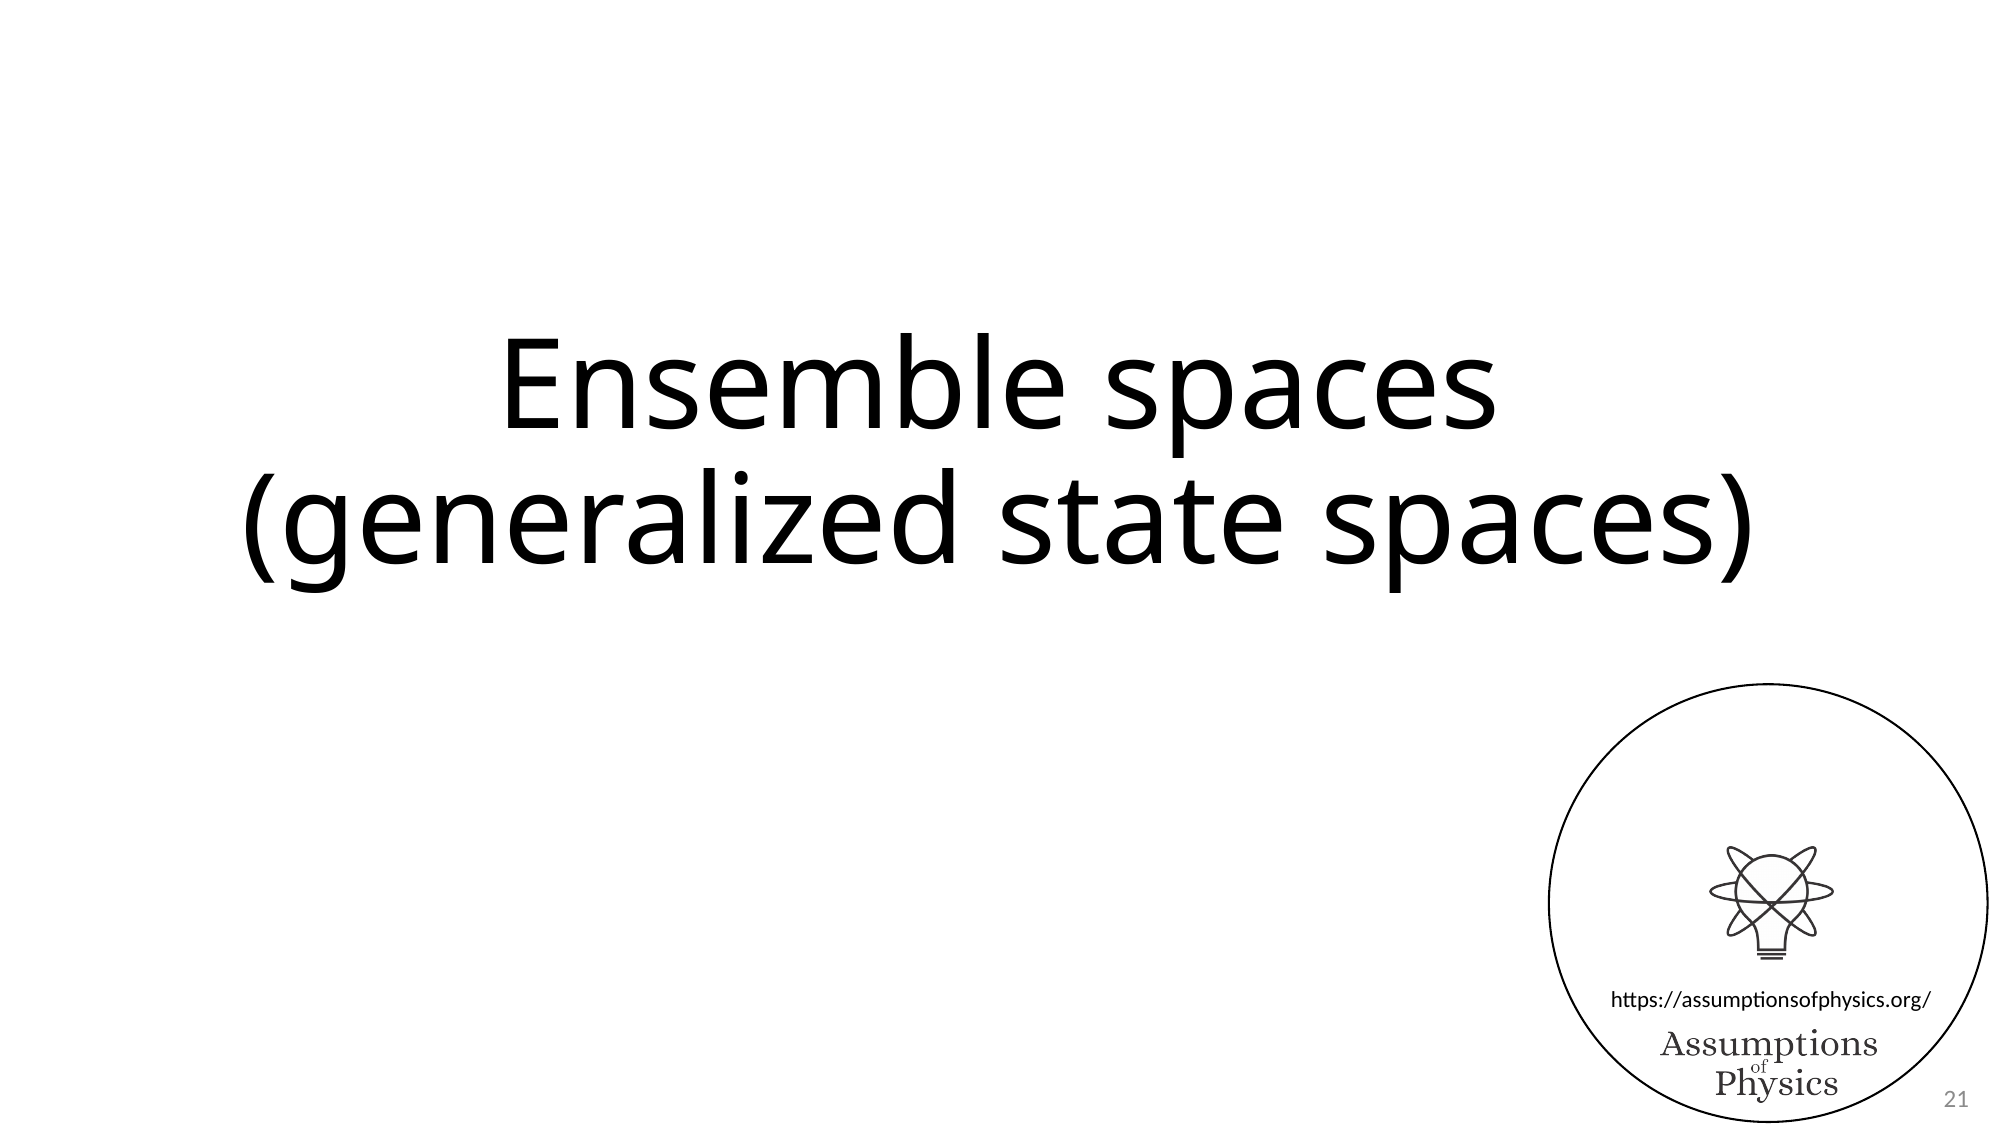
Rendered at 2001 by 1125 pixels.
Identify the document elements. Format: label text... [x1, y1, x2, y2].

picture [1709, 846, 1834, 960]
title Ensemble spaces (generalized state spaces) [136, 280, 1862, 749]
picture [1660, 1029, 1877, 1103]
slide_number 21 [1893, 1078, 1985, 1116]
